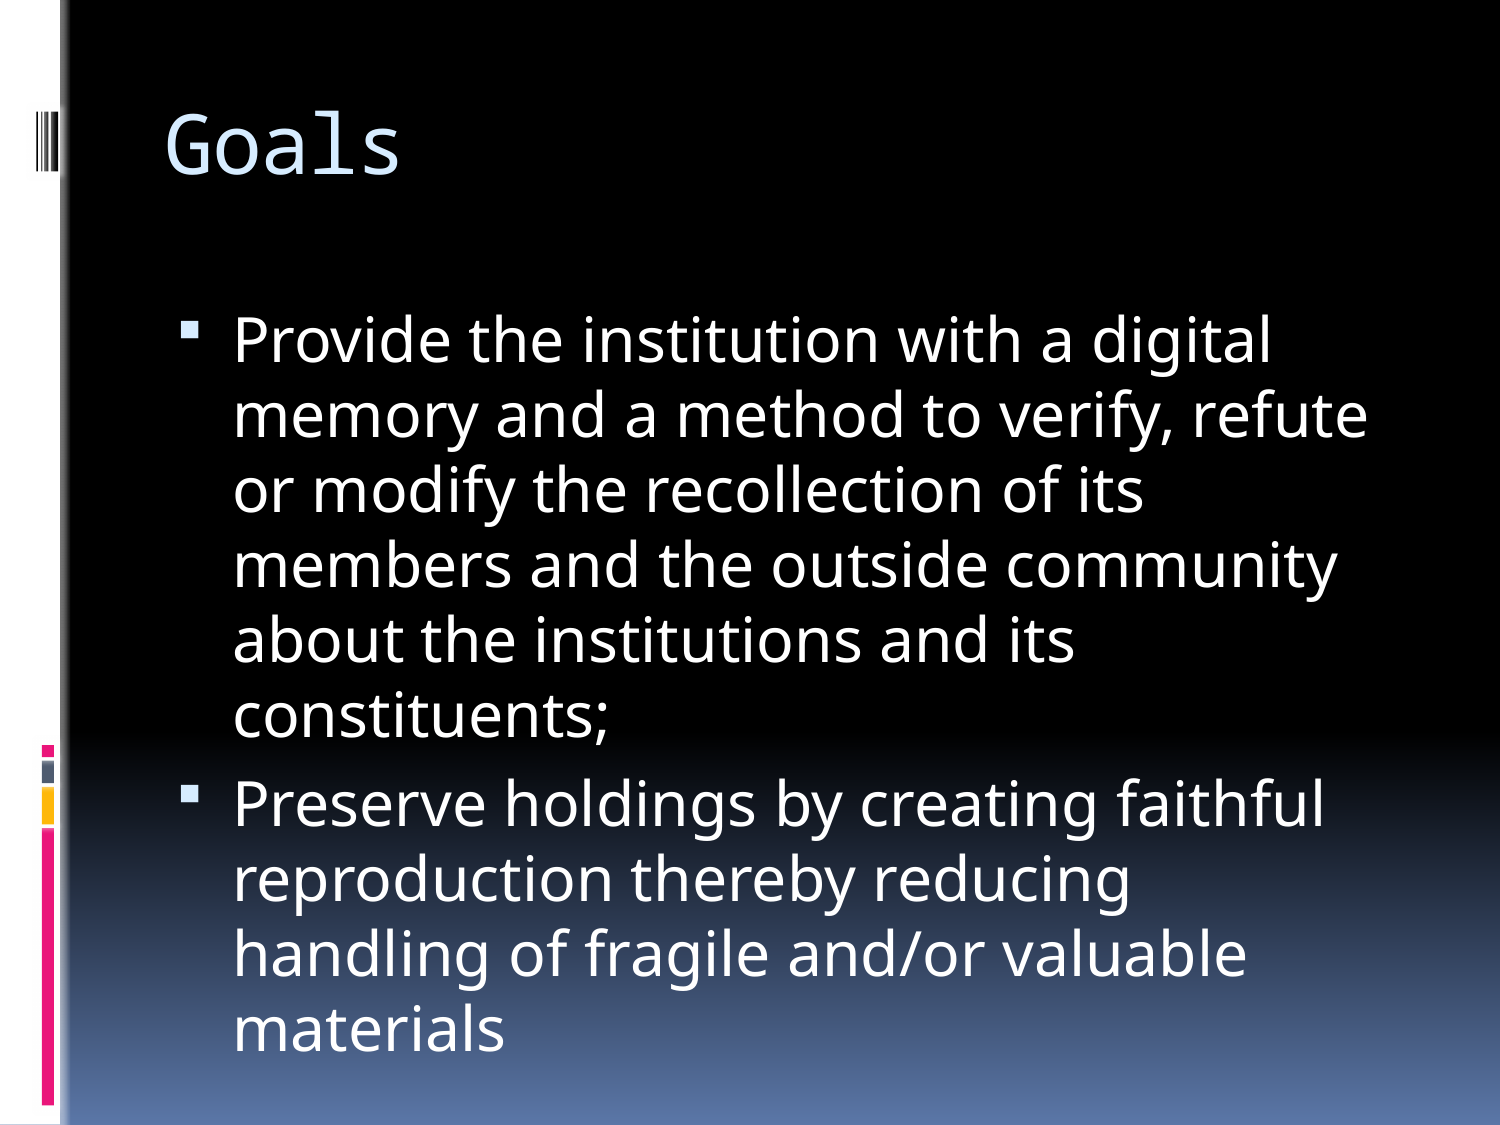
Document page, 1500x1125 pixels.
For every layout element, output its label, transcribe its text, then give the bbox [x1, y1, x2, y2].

title Goals [150, 83, 1425, 234]
list Provide the institution with a digital memory and a method to verify, refute or modify the recollection of its members and the outside community about the institutions and its constituents; Preserve holdings by creating faithful reproduction thereby reducing handling of fragile and/or valuable materials [150, 292, 1425, 1043]
